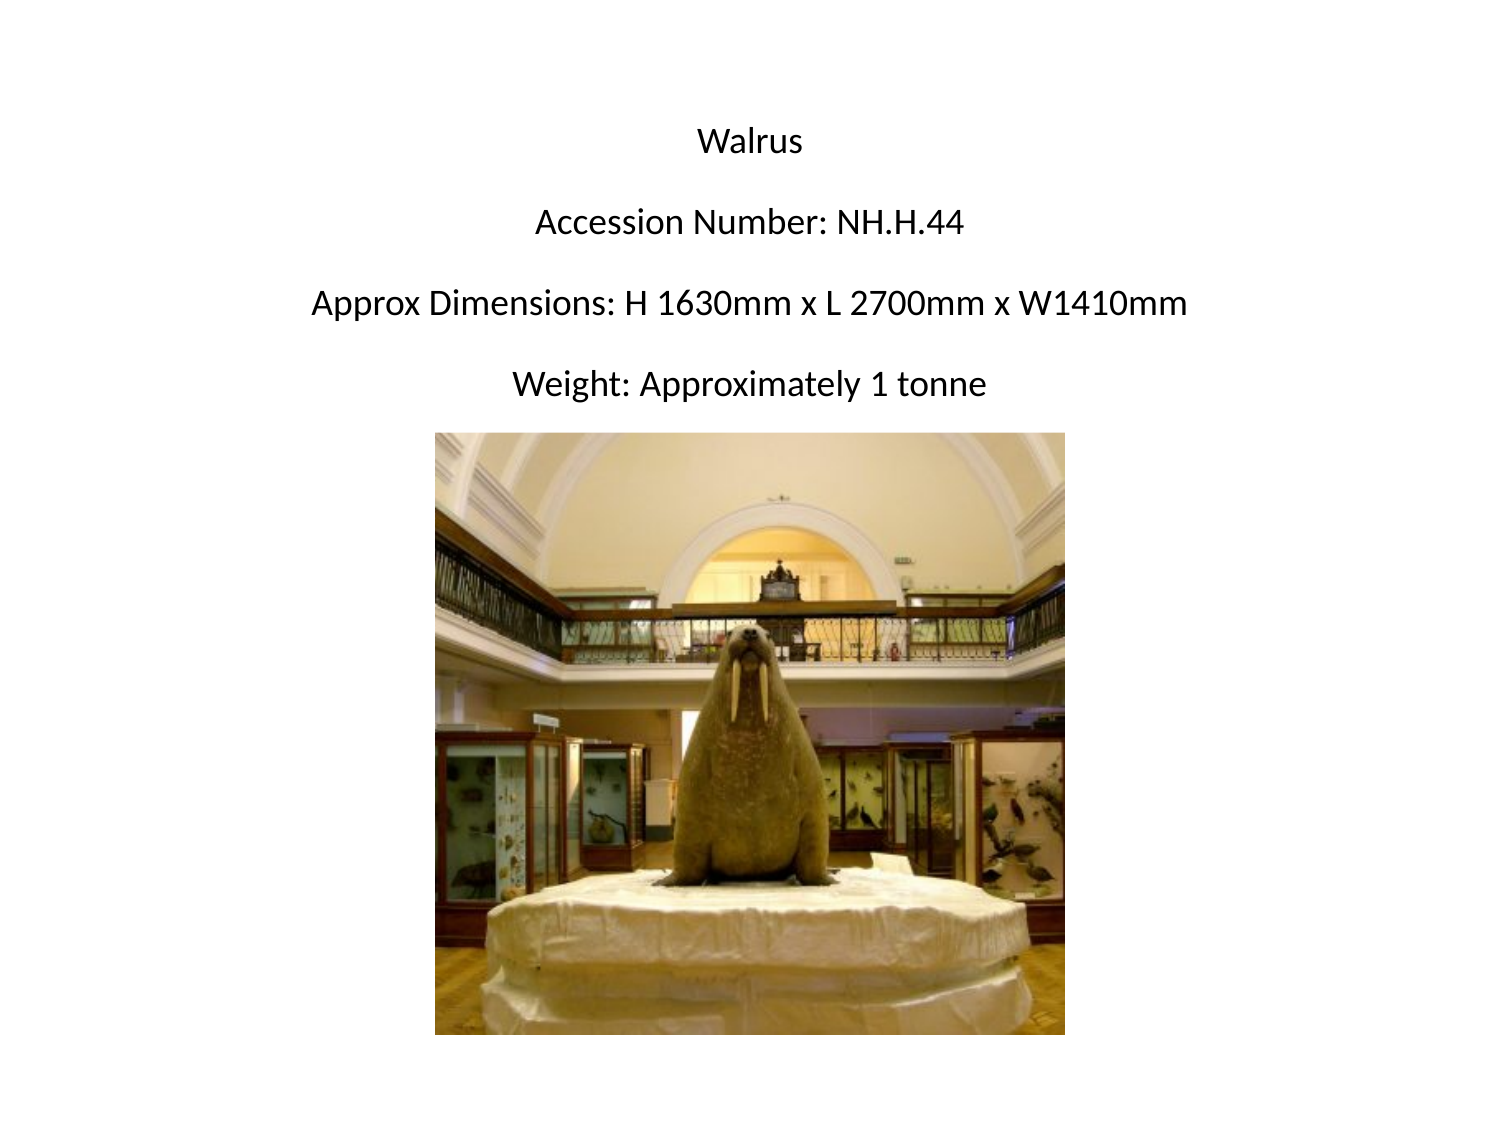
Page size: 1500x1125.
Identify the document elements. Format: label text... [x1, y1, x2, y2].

text_box Walrus Accession Number: NH.H.44 Approx Dimensions: H 1630mm x L 2700mm x W1410mm Weight: Approximately 1 tonne [82, 113, 1418, 433]
picture [434, 404, 1065, 1035]
